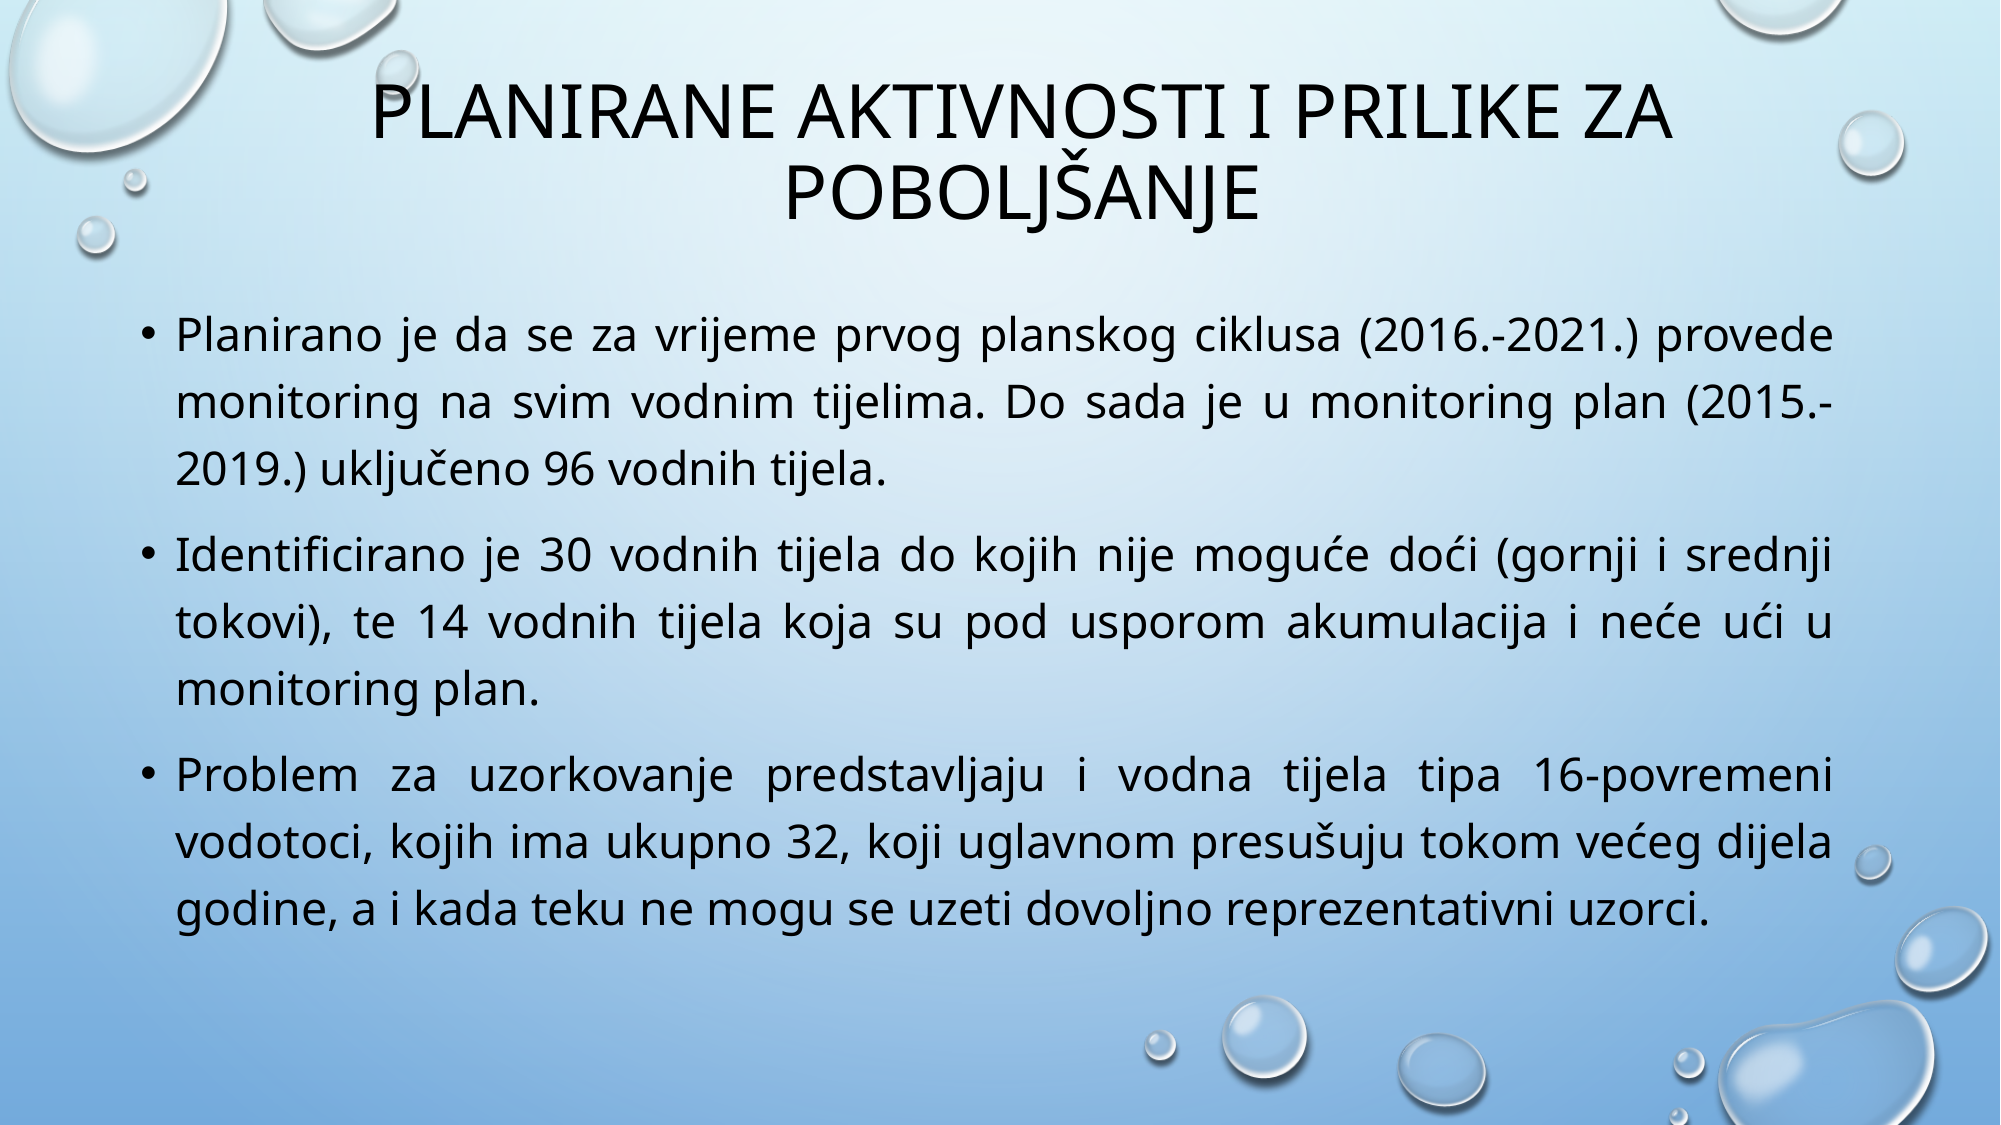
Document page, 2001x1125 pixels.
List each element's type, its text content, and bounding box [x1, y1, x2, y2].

picture [0, 0, 2000, 1125]
list Planirano je da se za vrijeme prvog planskog ciklusa (2016.-2021.) provede monitoring na svim vodnim tijelima. Do sada je u monitoring plan (2015.- 2019.) uključeno 96 vodnih tijela. Identificirano je 30 vodnih tijela do kojih nije moguće doći (gornji i srednji tokovi), te 14 vodnih tijela koja su pod usporom akumulacija i neće ući u monitoring plan. Problem za uzorkovanje predstavljaju i vodna tijela tipa 16-povremeni vodotoci, kojih ima ukupno 32, koji uglavnom presušuju tokom većeg dijela godine, a i kada teku ne mogu se uzeti dovoljno reprezentativni uzorci. [125, 286, 1850, 950]
title PLANIRANE AKTIVNOSTI I PRILIKE ZA POBOLJŠANJE [194, 101, 1851, 209]
